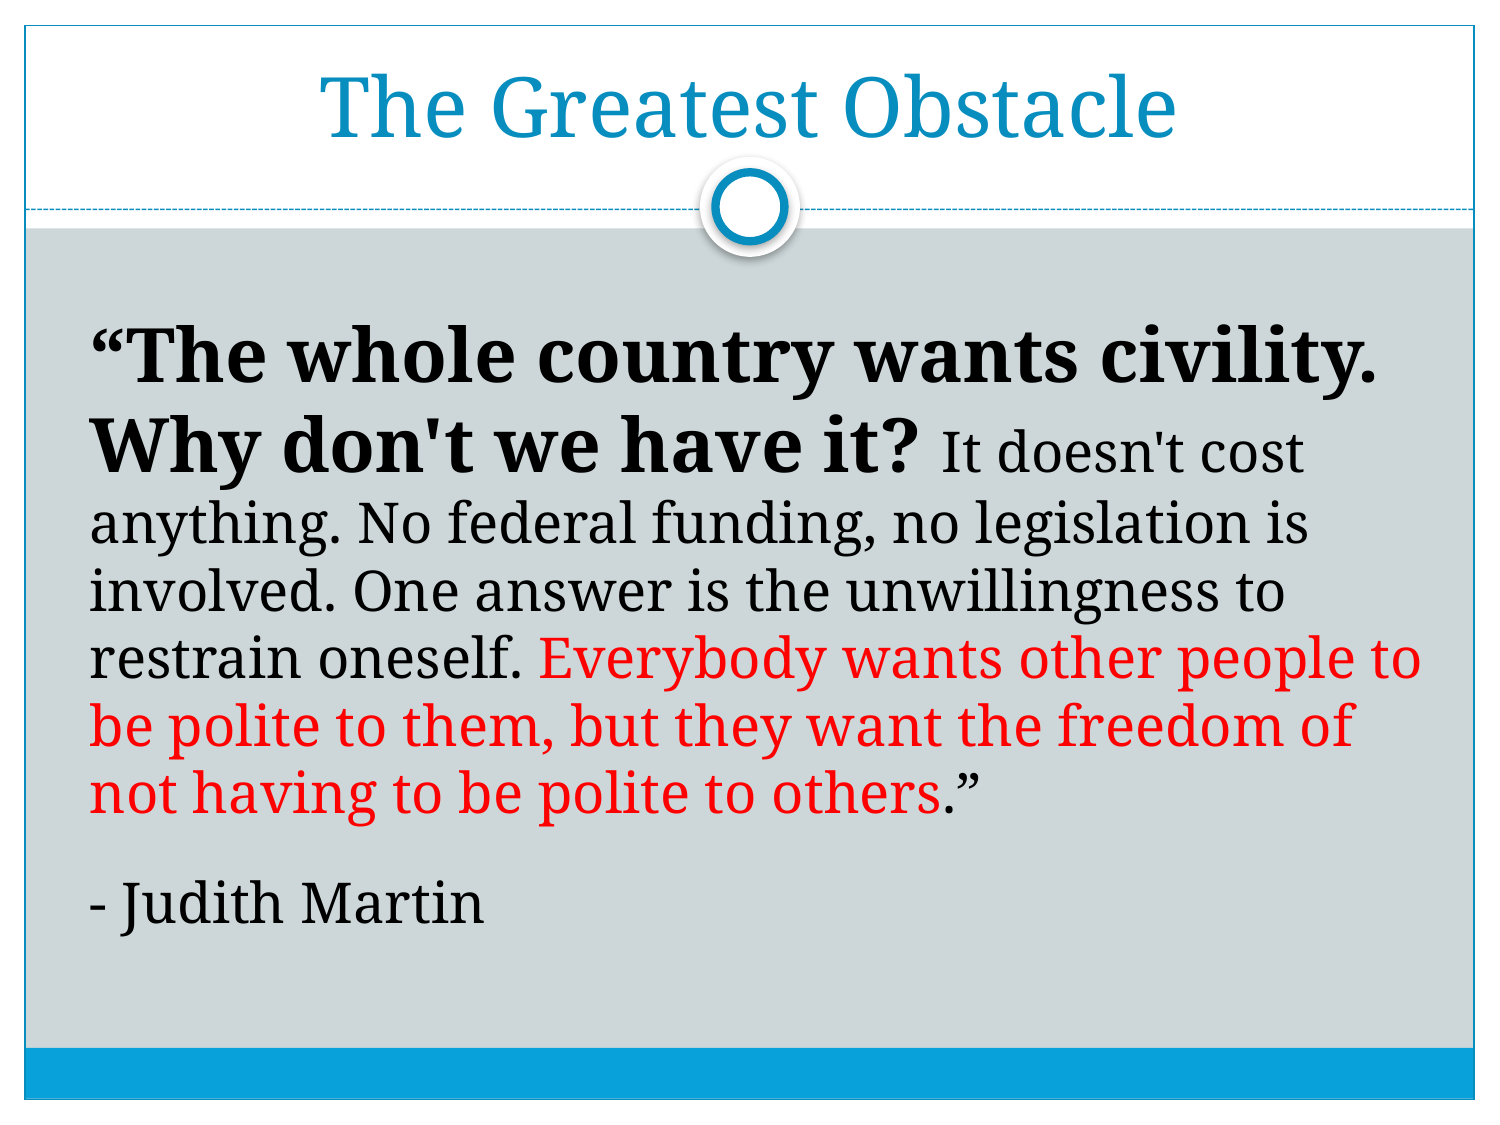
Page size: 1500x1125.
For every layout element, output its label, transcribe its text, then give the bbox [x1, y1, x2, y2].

list “The whole country wants civility. Why don't we have it? It doesn't cost anything. No federal funding, no legislation is involved. One answer is the unwillingness to restrain oneself. Everybody wants other people to be polite to them, but they want the freedom of not having to be polite to others.” - Judith Martin [75, 299, 1445, 1050]
title The Greatest Obstacle [49, 37, 1450, 162]
